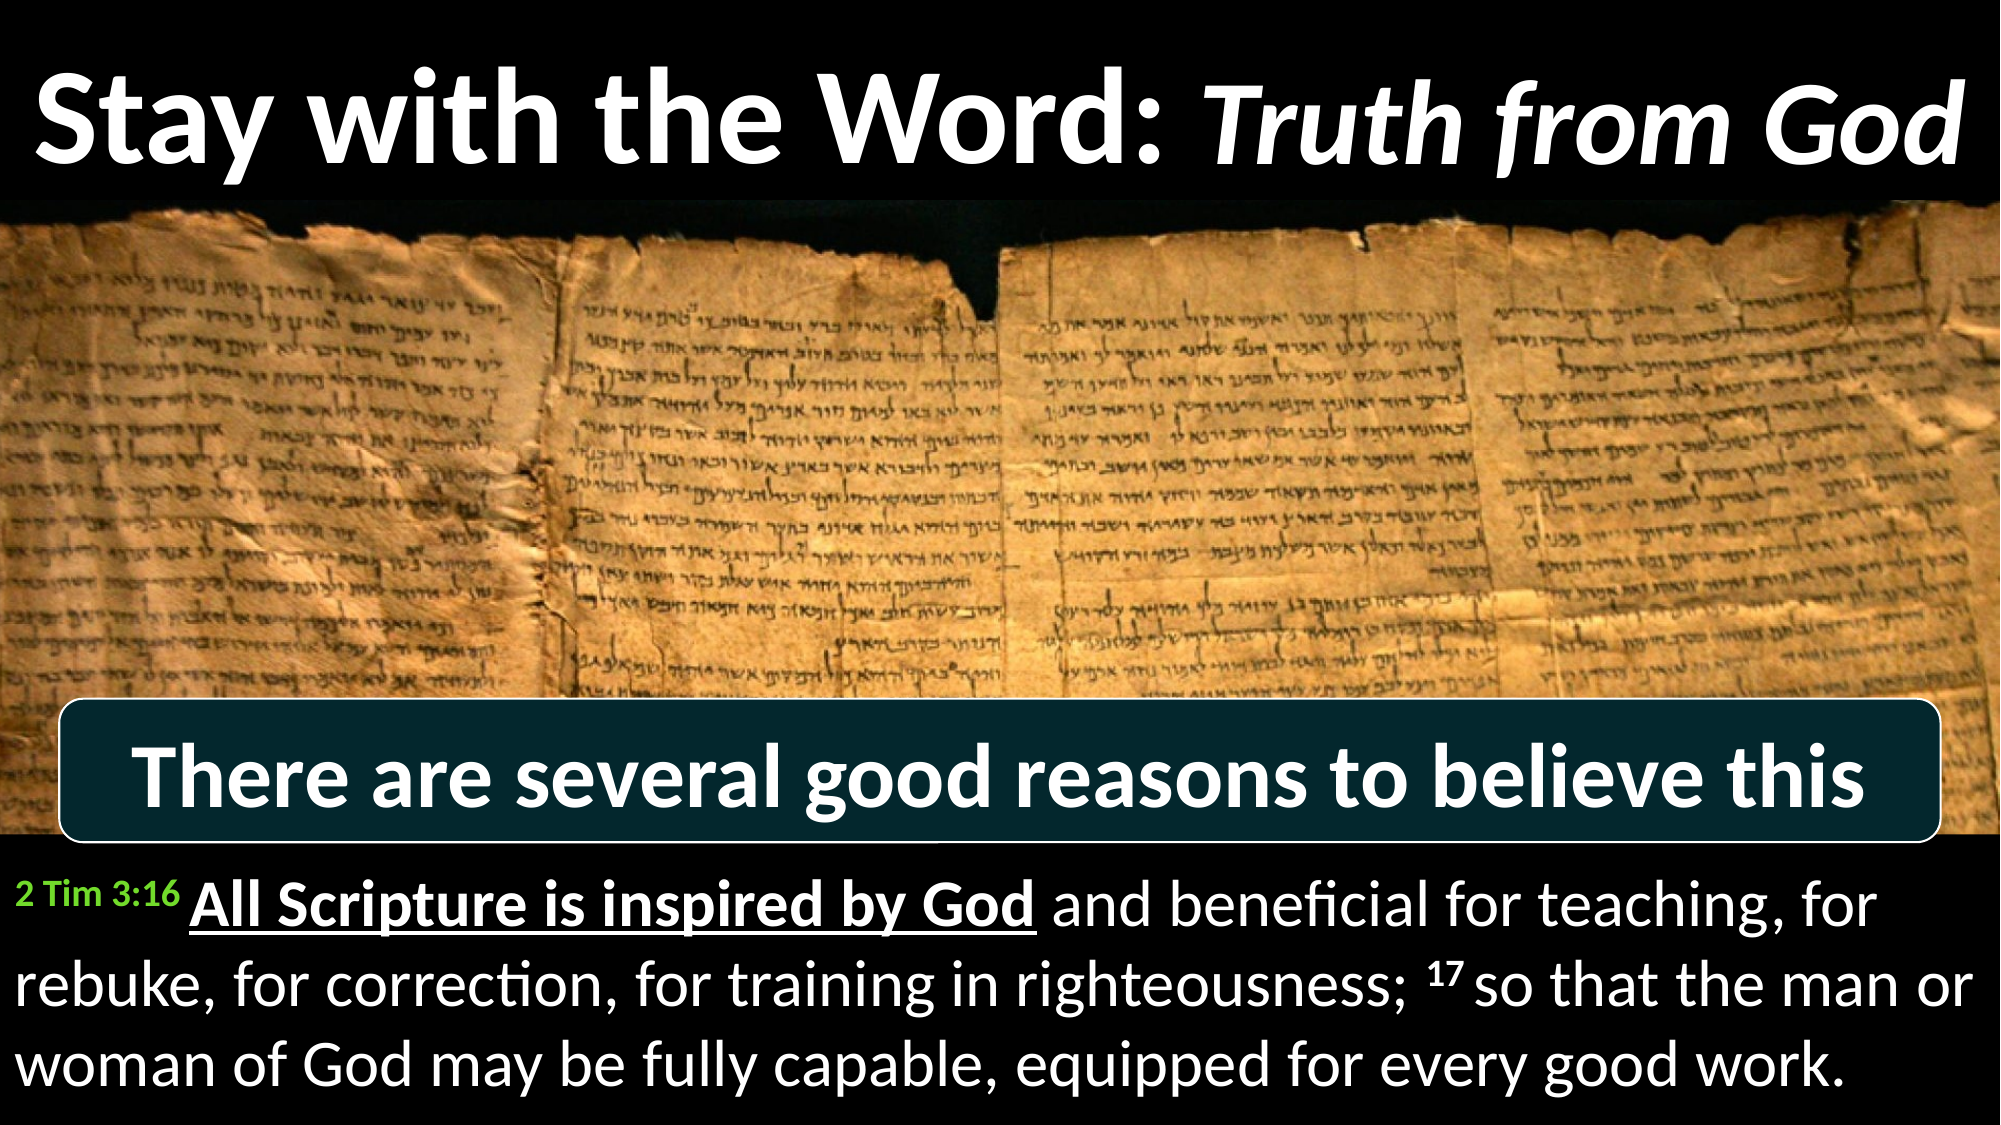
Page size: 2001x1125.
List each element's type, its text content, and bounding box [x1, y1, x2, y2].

text_box Truth from God [1183, 36, 2000, 197]
picture [0, 200, 2000, 1122]
text_box Stay with the Word: [0, 18, 2000, 199]
